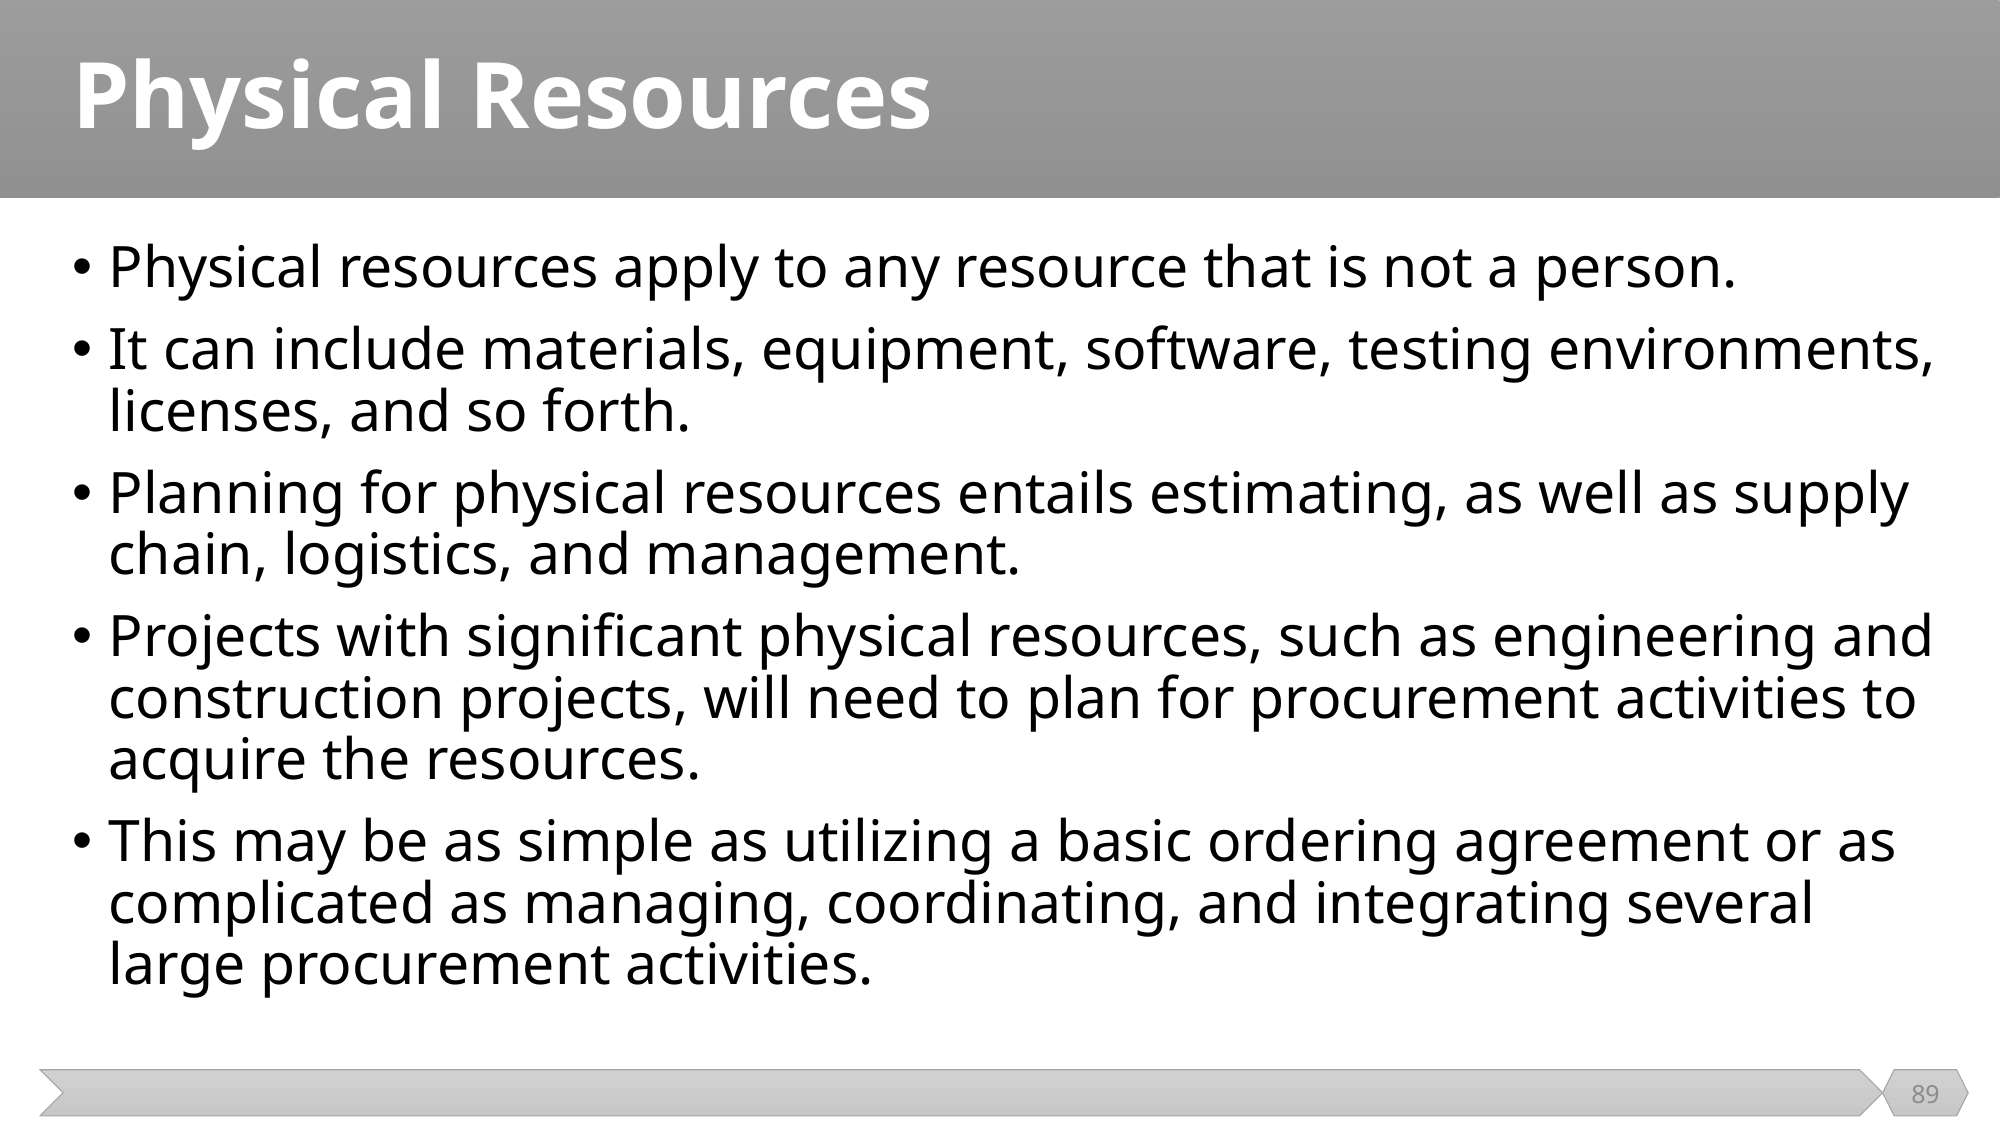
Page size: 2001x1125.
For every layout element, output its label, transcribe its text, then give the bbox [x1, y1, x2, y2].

list Physical resources apply to any resource that is not a person. It can include materials, equipment, software, testing environments, licenses, and so forth. Planning for physical resources entails estimating, as well as supply chain, logistics, and management. Projects with significant physical resources, such as engineering and construction projects, will need to plan for procurement activities to acquire the resources. This may be as simple as utilizing a basic ordering agreement or as complicated as managing, coordinating, and integrating several large procurement activities. [56, 230, 1969, 1010]
title Physical Resources [56, 0, 1969, 199]
slide_number 89 [1882, 1065, 1969, 1125]
